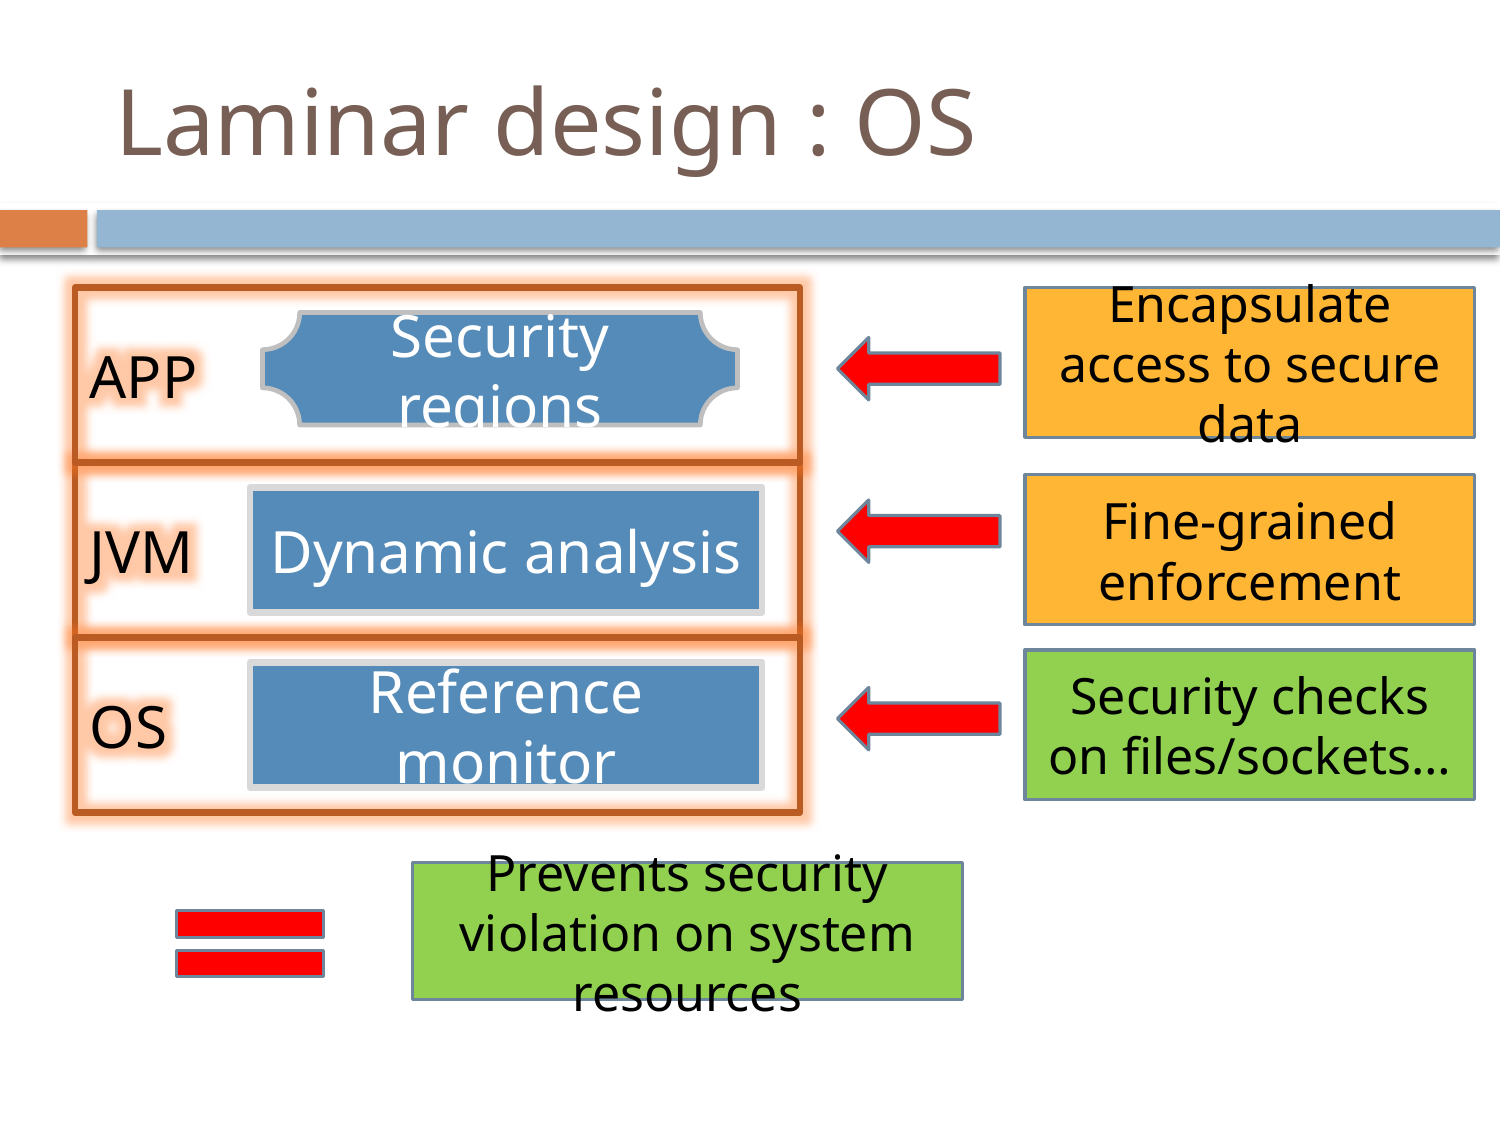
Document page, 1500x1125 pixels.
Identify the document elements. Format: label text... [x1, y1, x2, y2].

text_box Security checks on files/sockets… [1023, 648, 1476, 801]
text_box Encapsulate access to secure data [1023, 286, 1476, 439]
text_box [74, 287, 801, 813]
title Laminar design : OS [100, 37, 1438, 200]
text_box [175, 949, 325, 978]
text_box [836, 498, 1002, 564]
text_box [836, 335, 1002, 402]
text_box [175, 909, 325, 939]
text_box Fine-grained enforcement [1023, 473, 1476, 626]
text_box Prevents security violation on system resources [411, 861, 964, 1001]
text_box [836, 686, 1002, 752]
